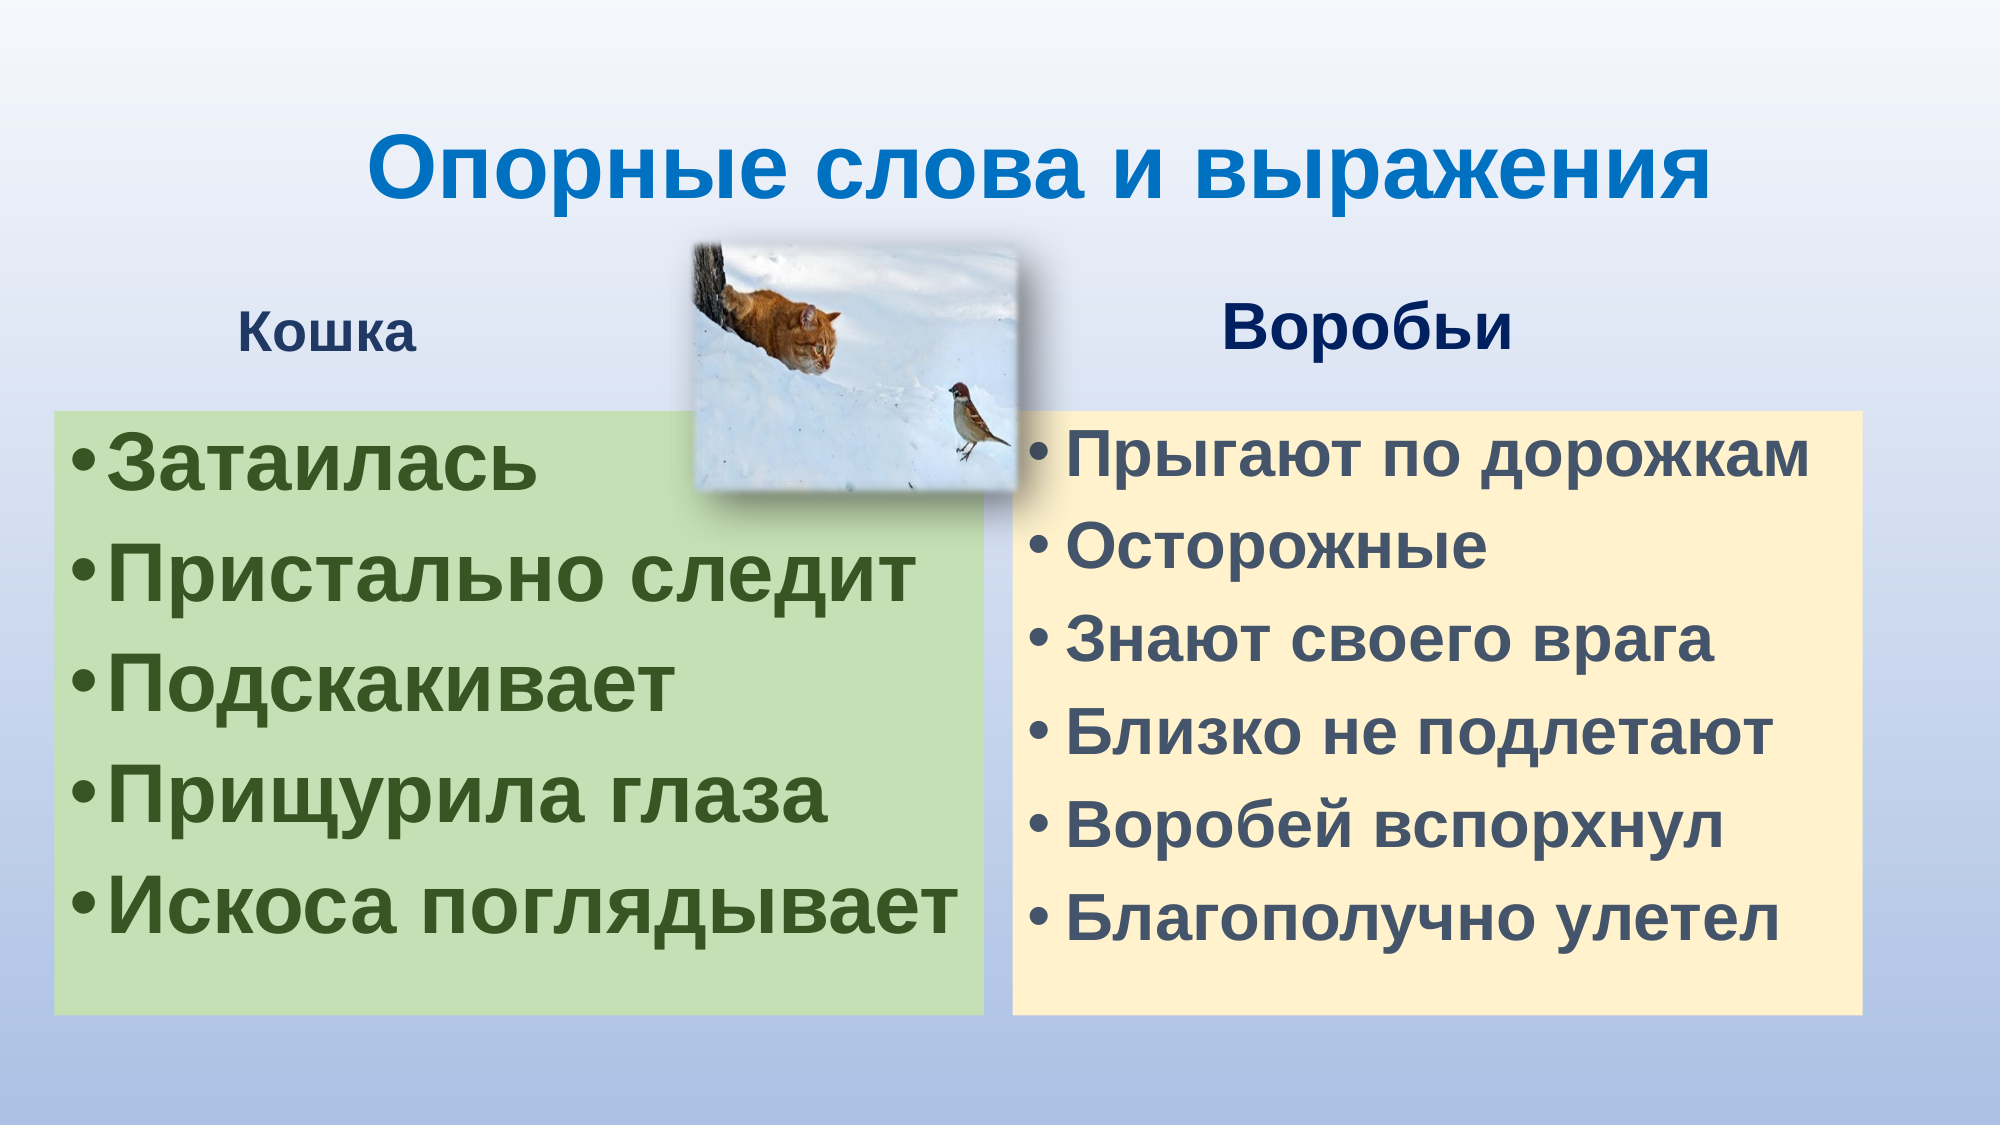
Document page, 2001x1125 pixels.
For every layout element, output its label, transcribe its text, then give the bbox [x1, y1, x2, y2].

list Воробьи [1205, 236, 2000, 372]
list Затаилась Пристально следит Подскакивает Прищурила глаза Искоса поглядывает [54, 410, 984, 1016]
list Прыгают по дорожкам Осторожные Знают своего врага Близко не подлетают Воробей вспорхнул Благополучно улетел [1012, 410, 1863, 1016]
picture [687, 236, 1024, 500]
list Кошка [222, 236, 685, 372]
title Опорные слова и выражения [137, 59, 1863, 278]
